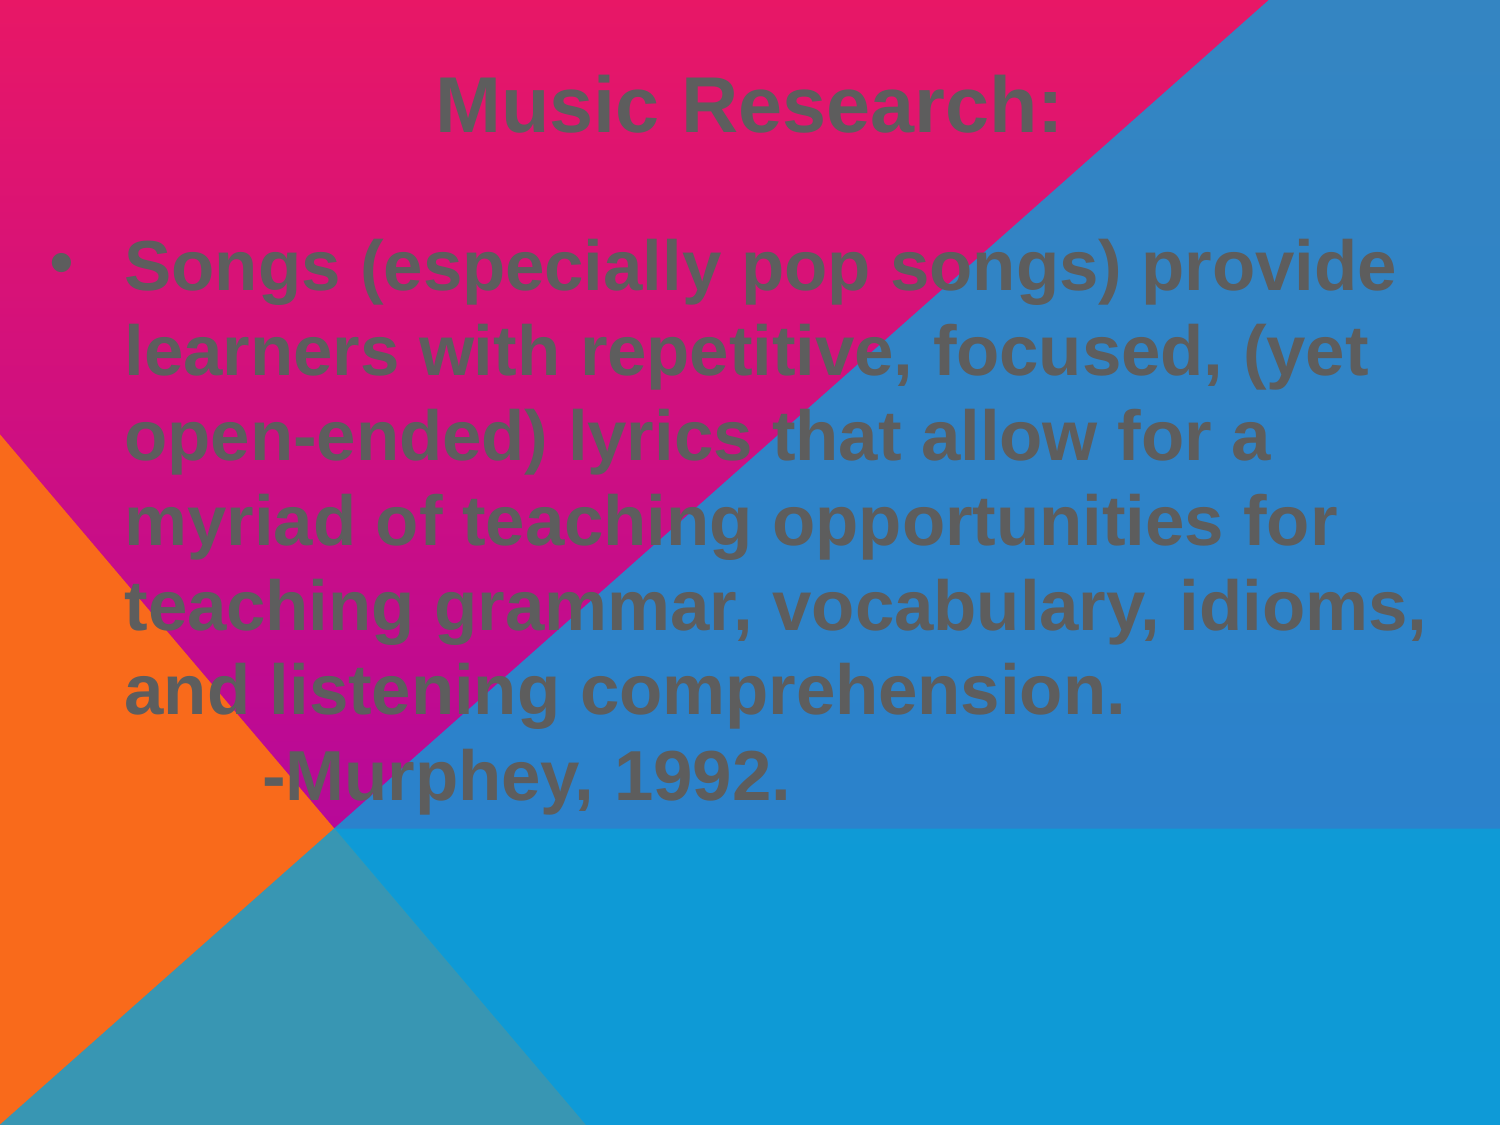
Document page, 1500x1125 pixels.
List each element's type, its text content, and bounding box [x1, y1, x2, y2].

text_box Songs (especially pop songs) provide learners with repetitive, focused, (yet open-ended) lyrics that allow for a myriad of teaching opportunities for teaching grammar, vocabulary, idioms, and listening comprehension. -Murphey, 1992. [34, 212, 1468, 822]
title Music Research: [0, 24, 1500, 150]
